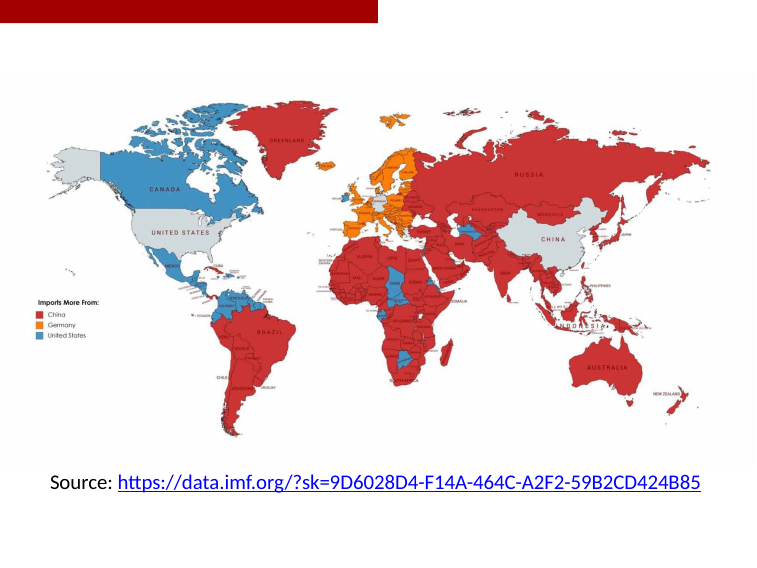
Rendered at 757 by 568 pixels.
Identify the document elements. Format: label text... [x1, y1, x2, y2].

text_box Source: https://data.imf.org/?sk=9D6028D4-F14A-464C-A2F2-59B2CD424B85 [35, 474, 721, 501]
picture [0, 71, 757, 468]
